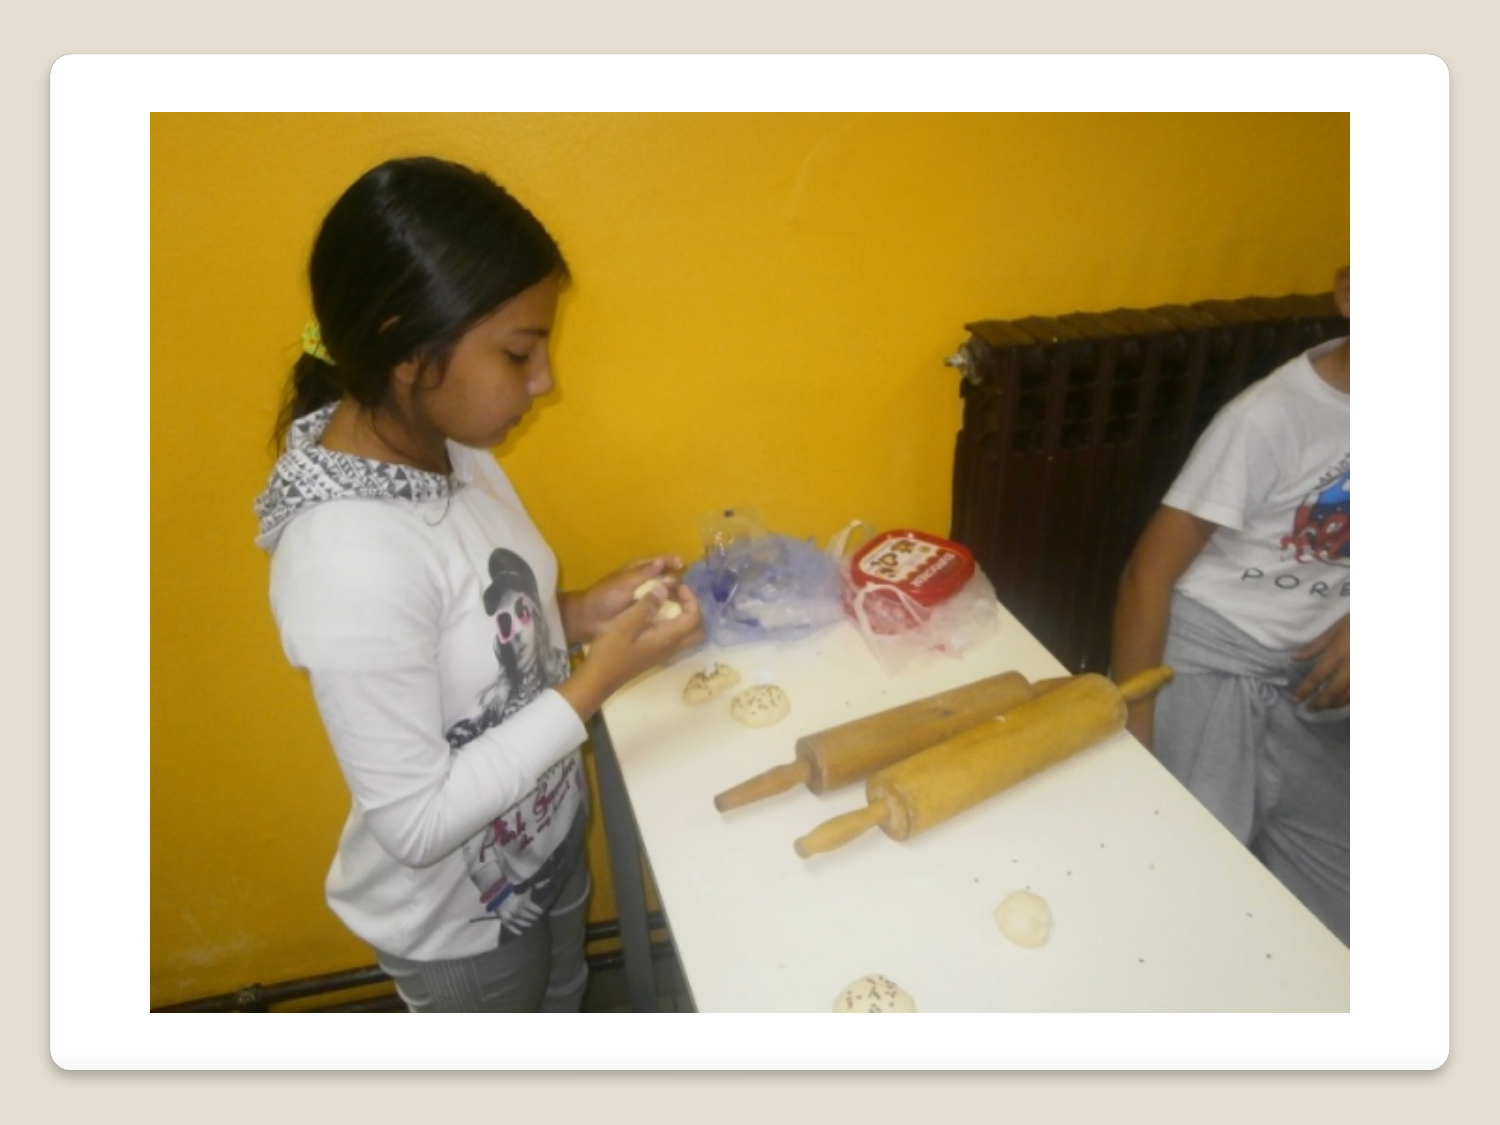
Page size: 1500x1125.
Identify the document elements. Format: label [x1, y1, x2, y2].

picture [149, 112, 1351, 1013]
